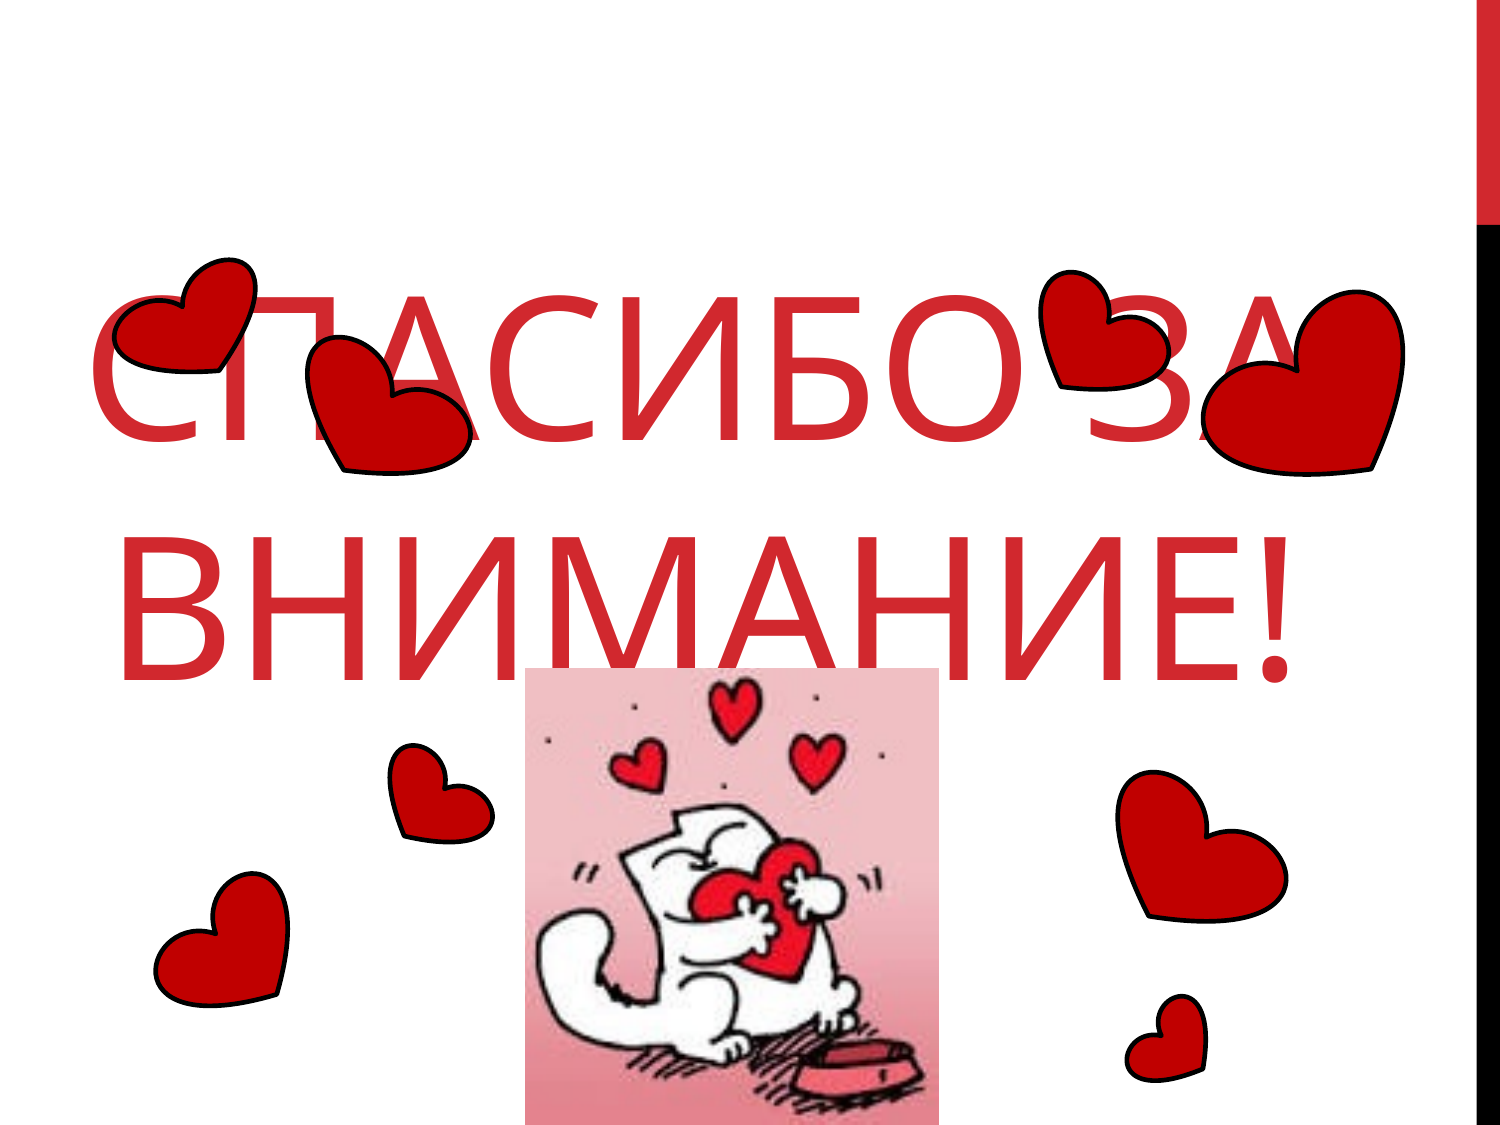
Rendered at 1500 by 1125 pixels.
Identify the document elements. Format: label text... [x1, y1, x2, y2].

picture [525, 668, 940, 1125]
text_box [1038, 269, 1172, 392]
text_box [153, 871, 291, 1009]
title Спасибо за внимание! [0, 503, 1413, 729]
text_box [1115, 769, 1289, 924]
text_box [111, 257, 258, 375]
text_box [304, 334, 473, 476]
text_box [1124, 993, 1209, 1083]
text_box [387, 743, 495, 845]
text_box [1200, 289, 1406, 477]
